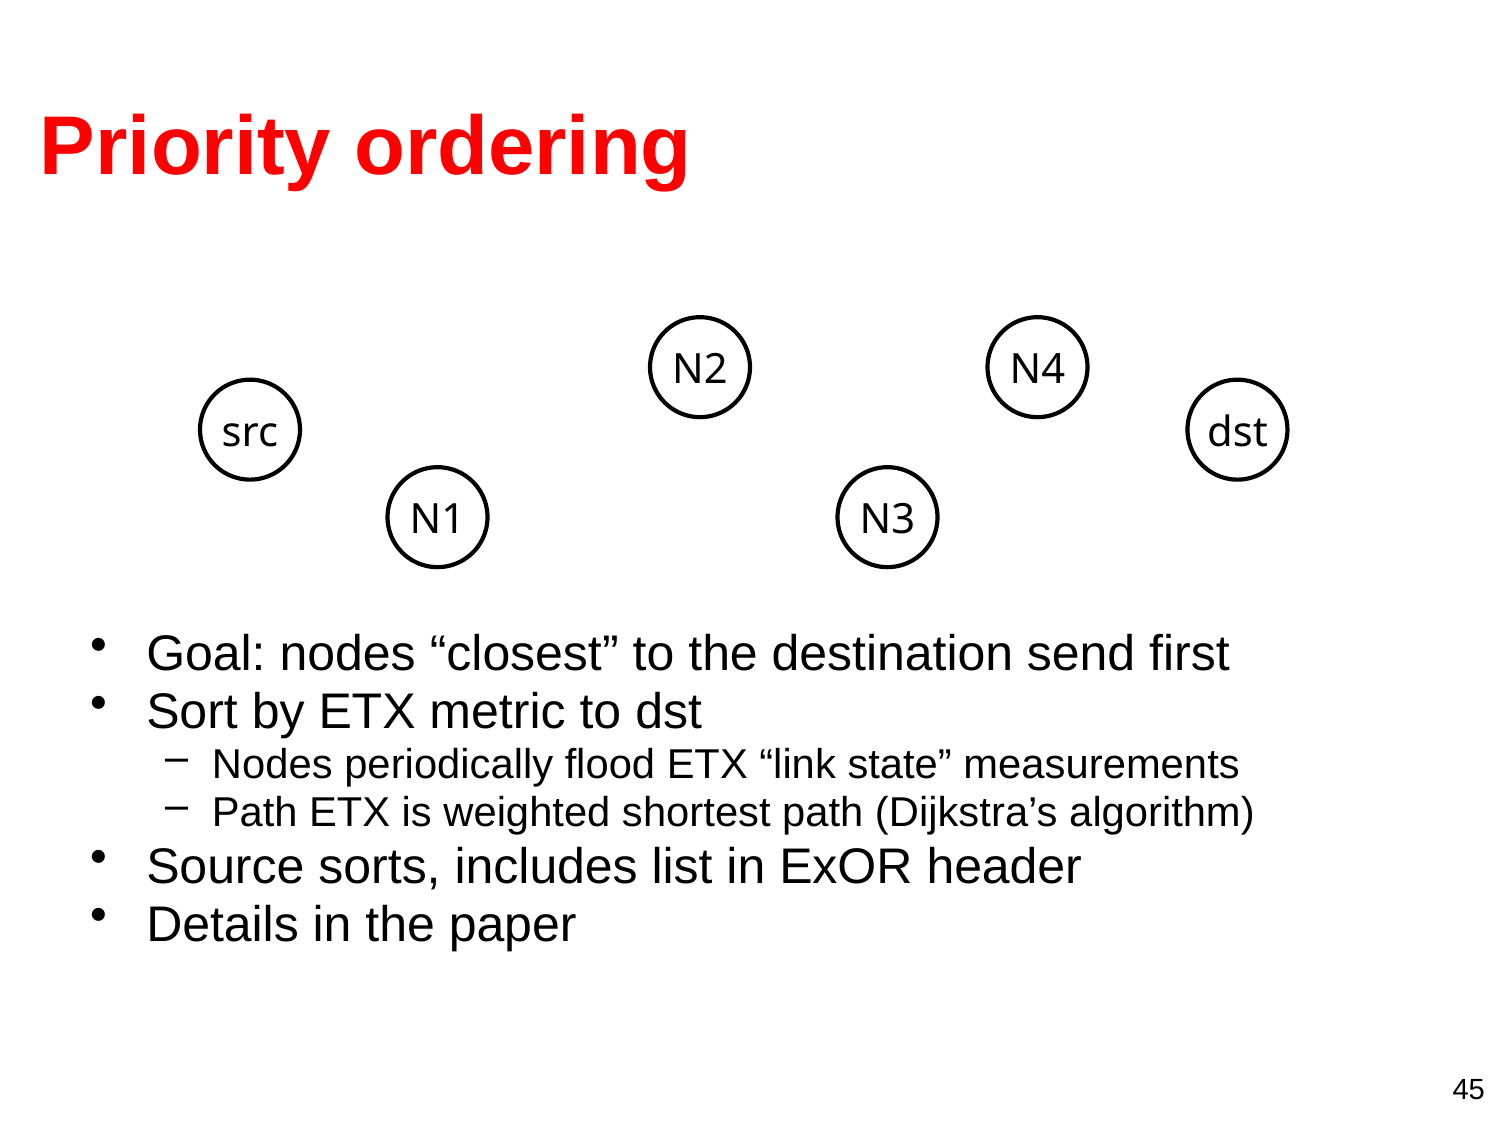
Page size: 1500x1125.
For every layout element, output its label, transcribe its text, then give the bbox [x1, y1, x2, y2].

text_box N4 [987, 317, 1088, 418]
list Goal: nodes “closest” to the destination send first Sort by ETX metric to dst Nodes periodically flood ETX “link state” measurements Path ETX is weighted shortest path (Dijkstra’s algorithm) Source sorts, includes list in ExOR header Details in the paper [75, 624, 1463, 1063]
title Priority ordering [24, 47, 1463, 236]
text_box N2 [650, 317, 751, 418]
slide_number 45 [1149, 1062, 1500, 1100]
text_box dst [1187, 379, 1288, 480]
text_box N1 [387, 467, 488, 568]
text_box N3 [837, 467, 938, 568]
text_box src [200, 379, 301, 480]
